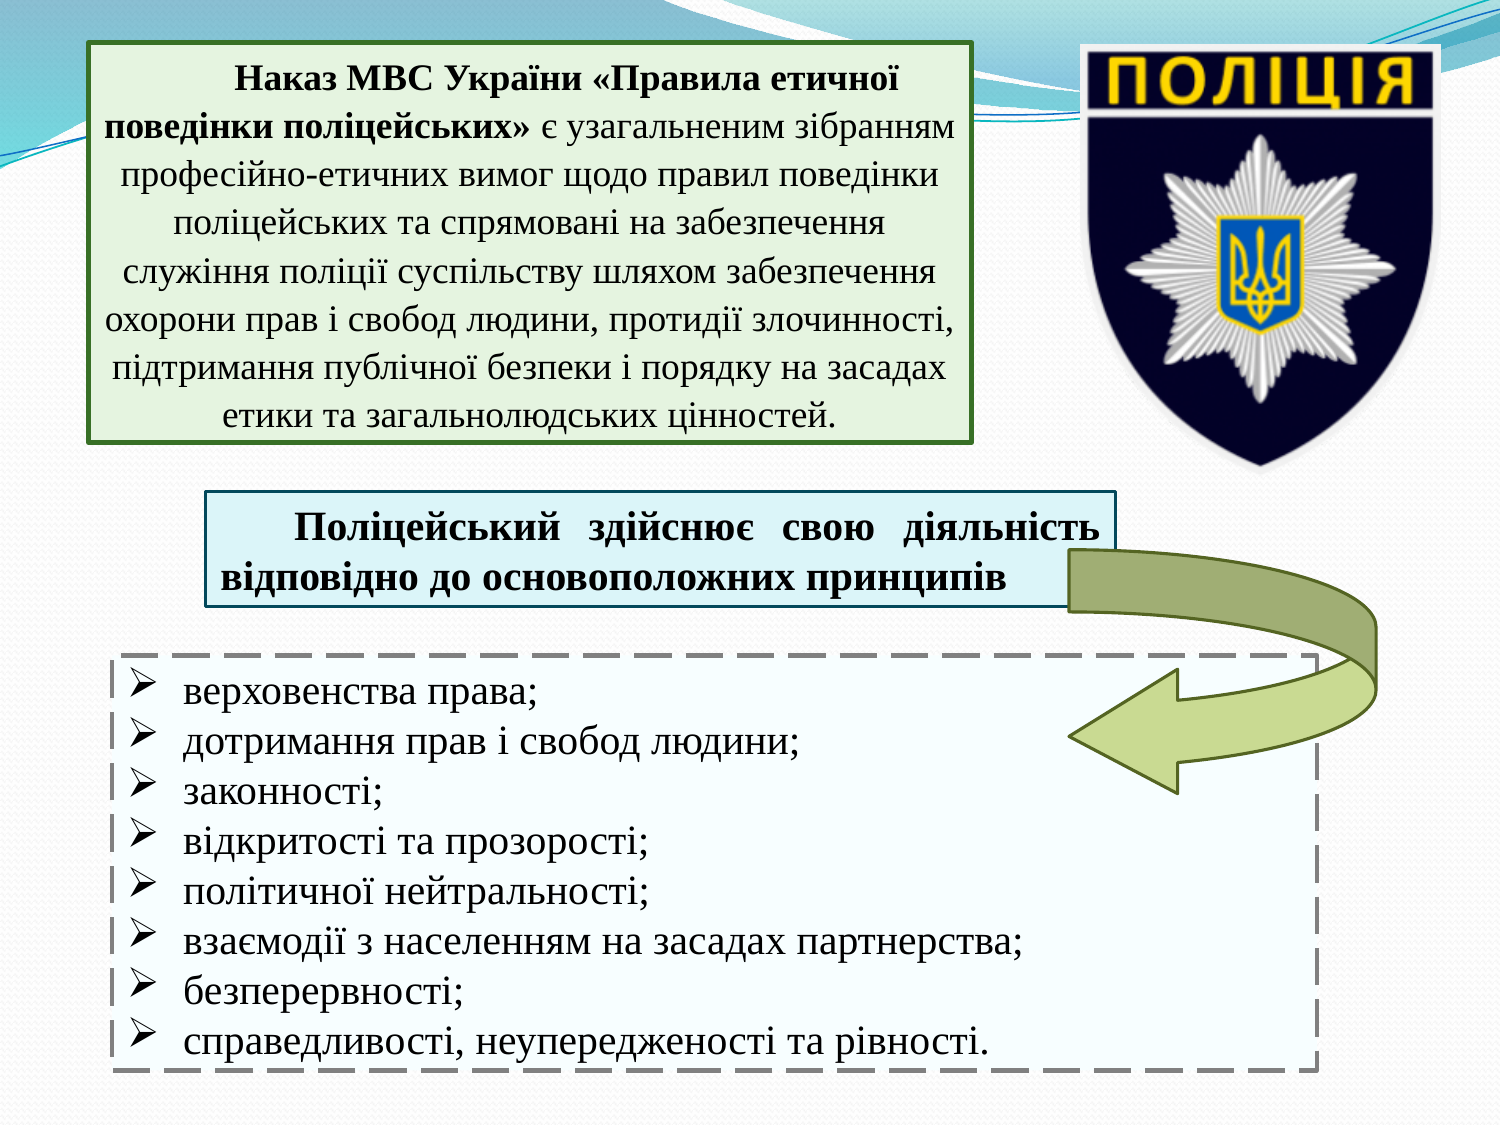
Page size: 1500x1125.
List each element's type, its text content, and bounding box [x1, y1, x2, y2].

text_box Наказ МВС України «Правила етичної поведінки поліцейських» є узагальненим зібранням професійно-етичних вимог щодо правил поведінки поліцейських та спрямовані на забезпечення служіння поліції суспільству шляхом забезпечення охорони прав і свобод людини, протидії злочинності, підтримання публічної безпеки і порядку на засадах етики та загальнолюдських цінностей. [88, 42, 972, 443]
text_box верховенства права; дотримання прав і свобод людини; законності; відкритості та прозорості; політичної нейтральності; взаємодії з населенням на засадах партнерства; безперервності; справедливості, неупередженості та рівності. [112, 655, 1317, 1071]
picture [1080, 43, 1441, 476]
text_box [1066, 547, 1379, 796]
text_box Поліцейський здійснює свою діяльність відповідно до основоположних принципів [205, 491, 1116, 607]
